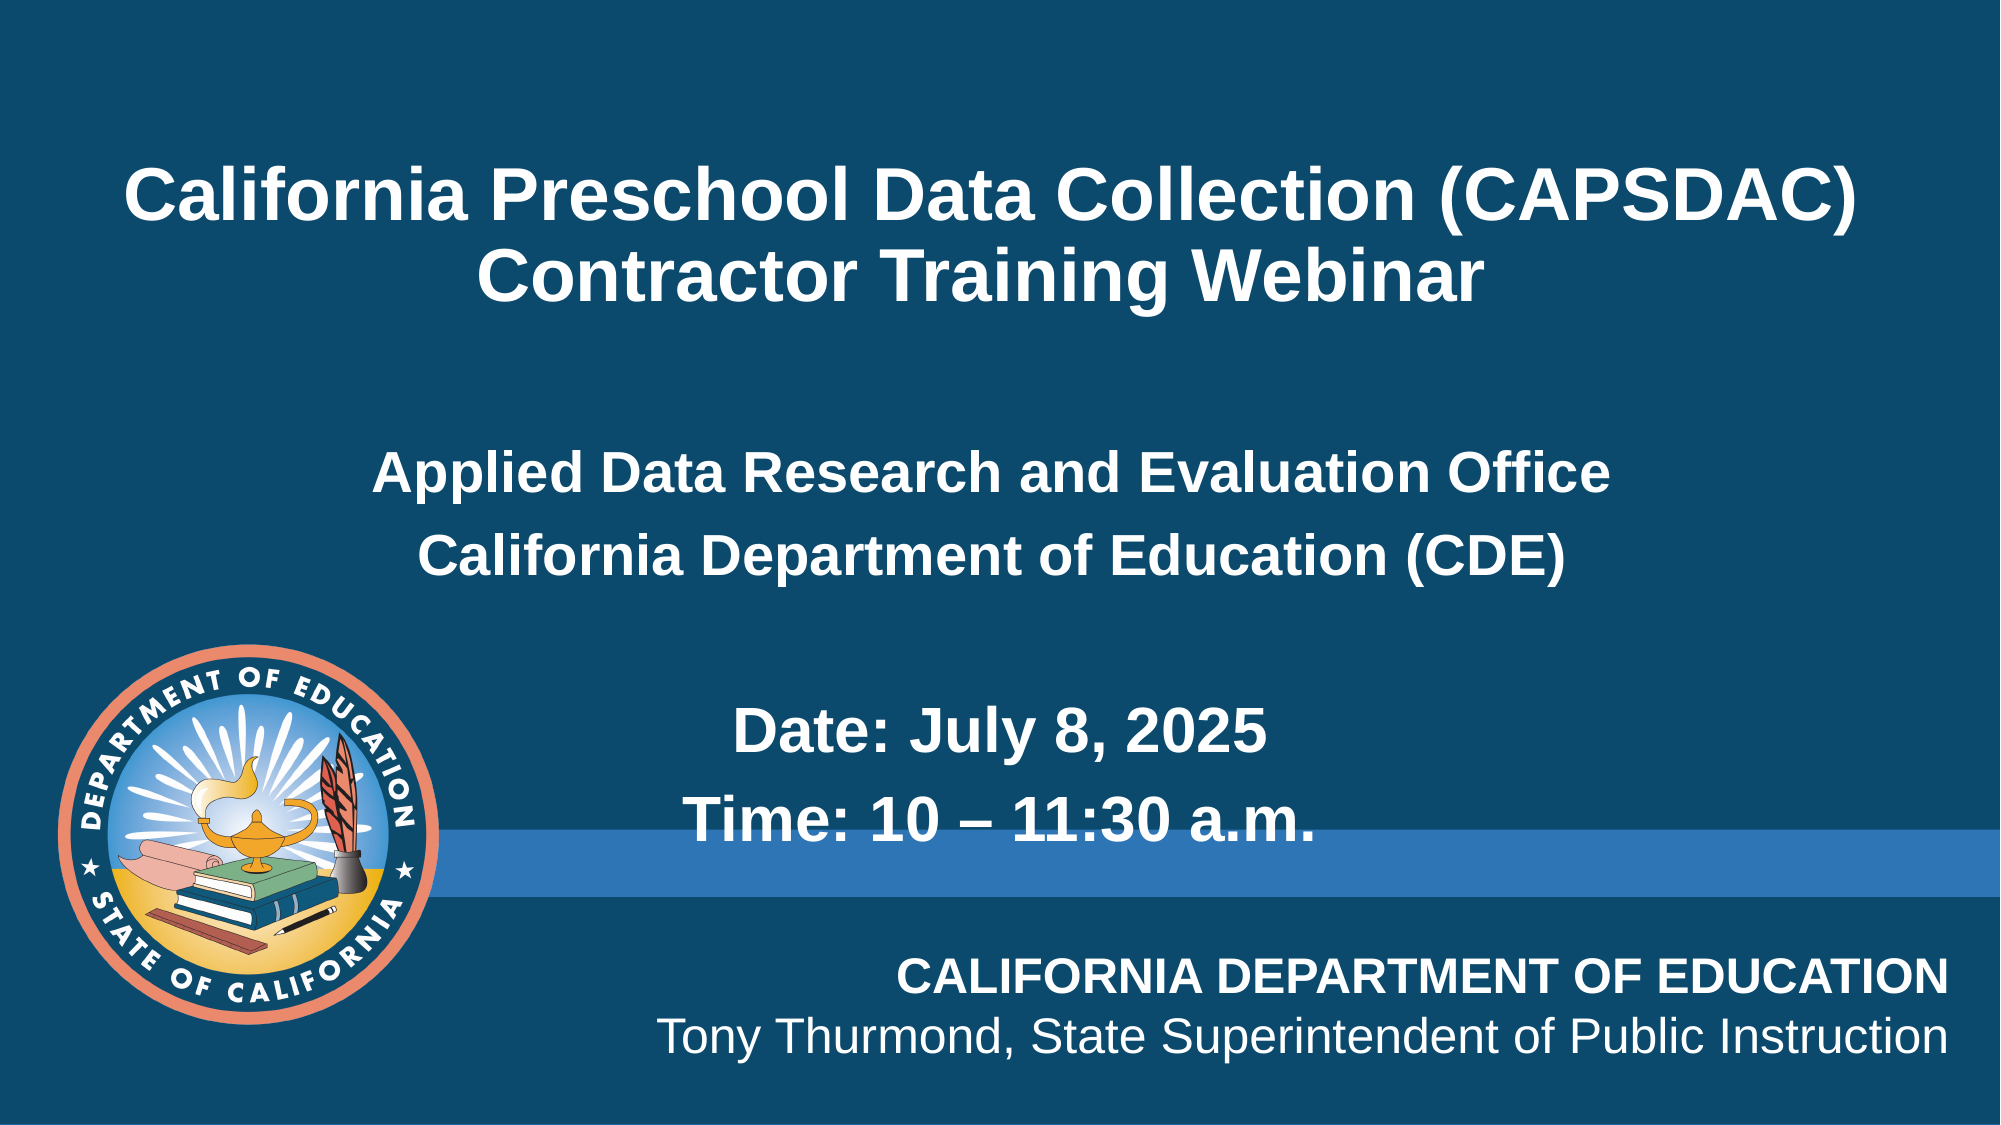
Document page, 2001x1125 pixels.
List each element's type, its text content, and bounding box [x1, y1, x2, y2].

picture [55, 639, 443, 1031]
title California Preschool Data Collection (CAPSDAC) Contractor Training Webinar [0, 127, 2000, 346]
list Applied Data Research and Evaluation Office California Department of Education (CDE) Date: July 8, 2025 Time: 10 – 11:30 a.m. [111, 345, 1889, 867]
